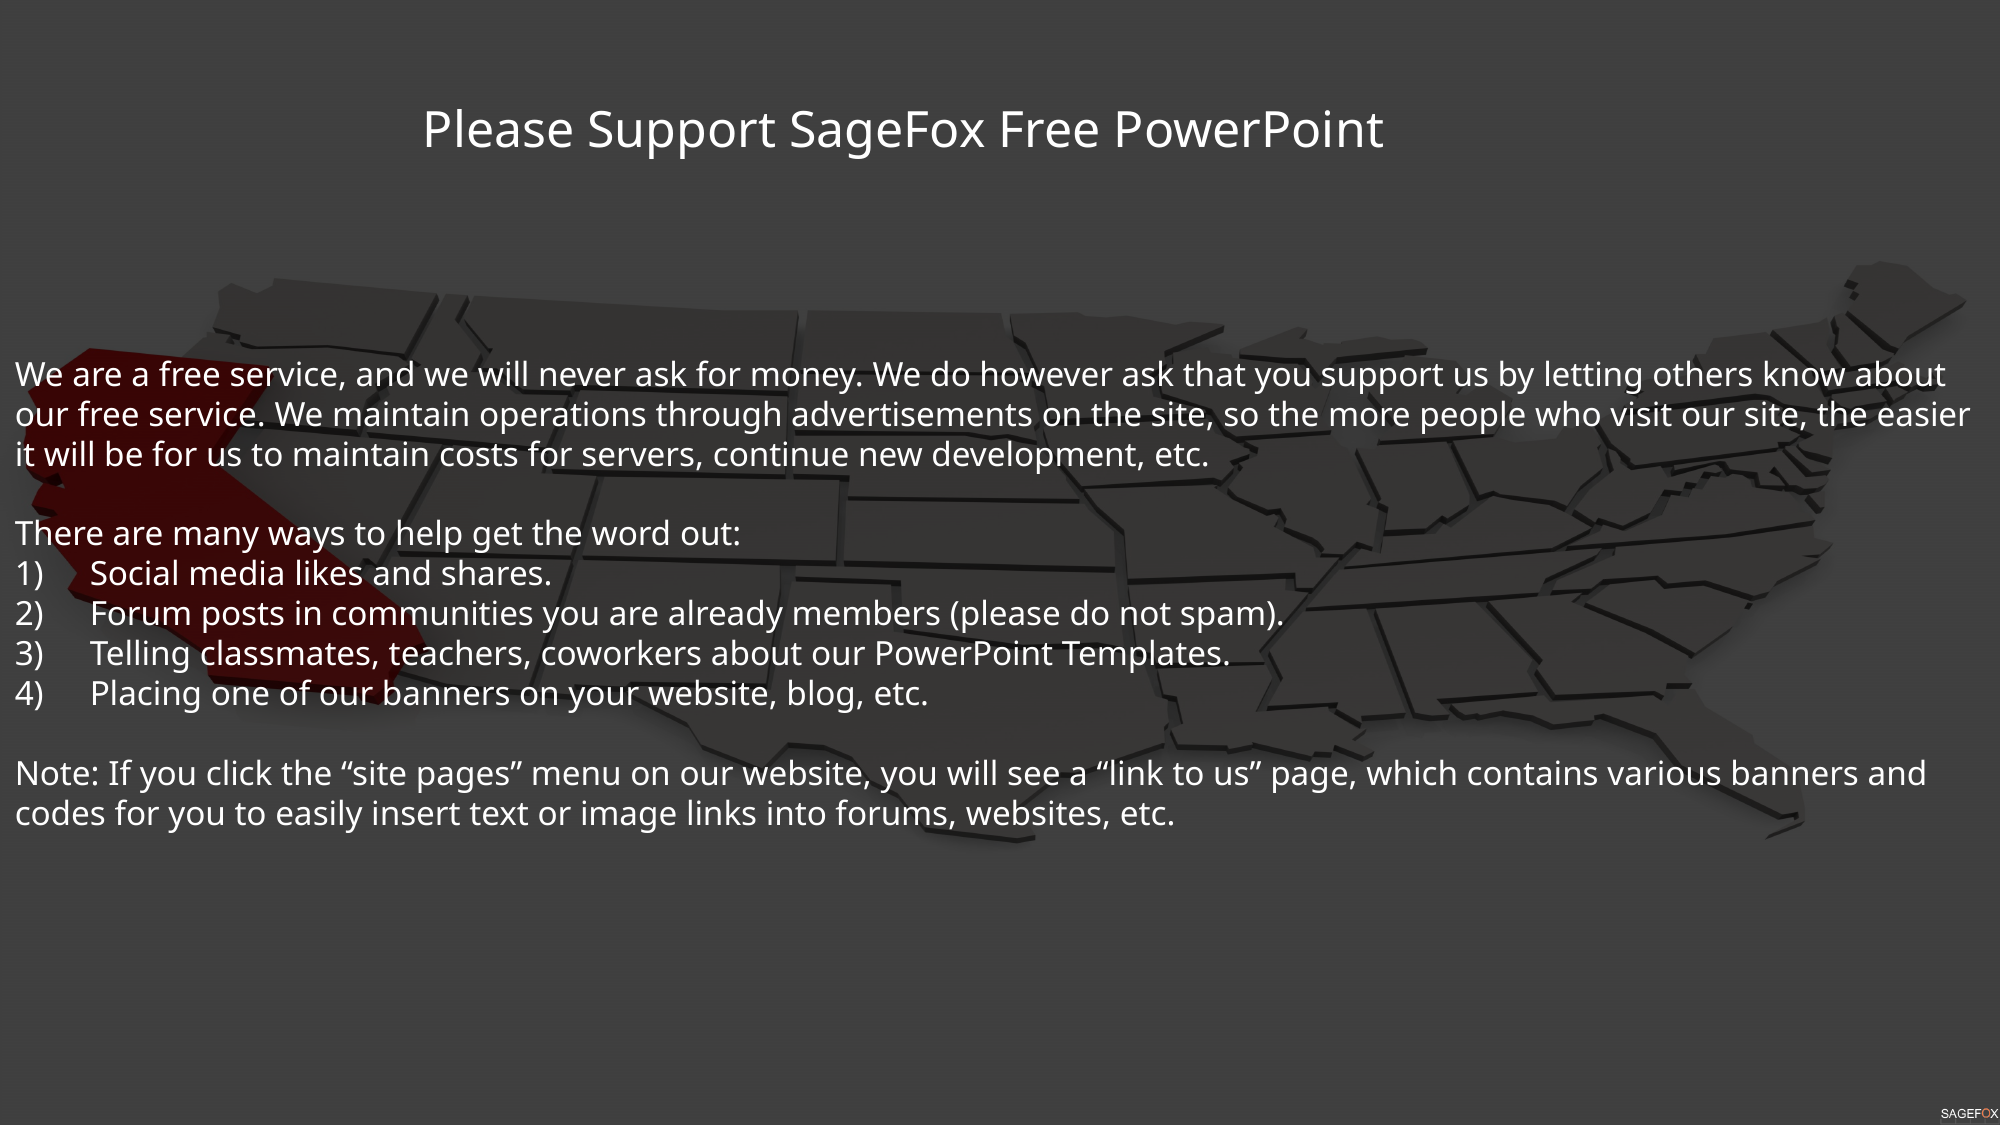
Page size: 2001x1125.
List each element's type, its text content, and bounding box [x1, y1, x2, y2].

title Please Support SageFox Free PowerPoint [363, 72, 1444, 190]
text_box We are a free service, and we will never ask for money. We do however ask that you support us by letting others know about our free service. We maintain operations through advertisements on the site, so the more people who visit our site, the easier it will be for us to maintain costs for servers, continue new development, etc. There are many ways to help get the word out: Social media likes and shares. Forum posts in communities you are already members (please do not spam). Telling classmates, teachers, coworkers about our PowerPoint Templates. Placing one of our banners on your website, blog, etc. Note: If you click the “site pages” menu on our website, you will see a “link to us” page, which contains various banners and codes for you to easily insert text or image links into forums, websites, etc. [0, 0, 2000, 1125]
